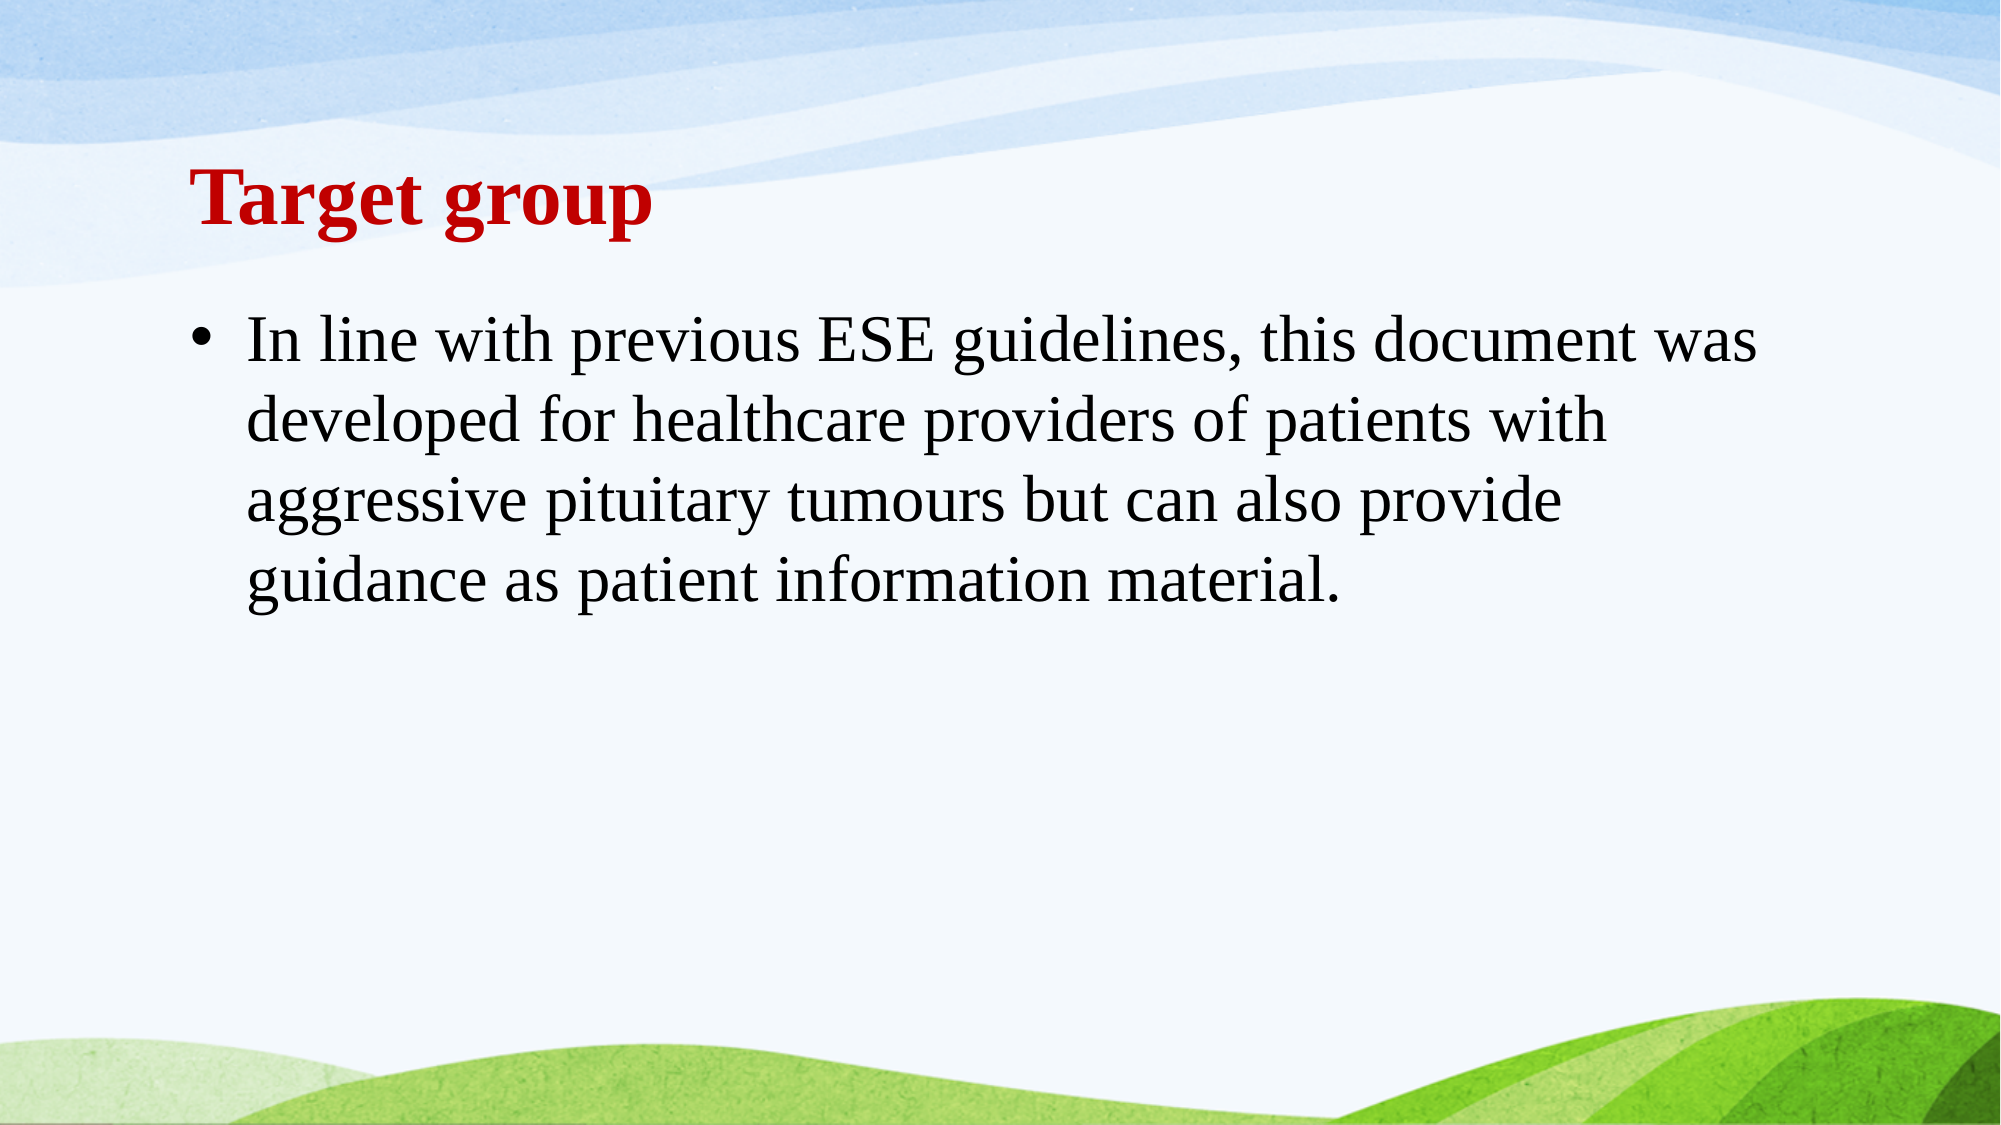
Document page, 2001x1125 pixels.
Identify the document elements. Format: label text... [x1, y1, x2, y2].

list In line with previous ESE guidelines, this document was developed for healthcare providers of patients with aggressive pituitary tumours but can also provide guidance as patient information material. [174, 287, 1825, 982]
picture [0, 0, 2001, 1125]
title Target group [174, 50, 1825, 250]
